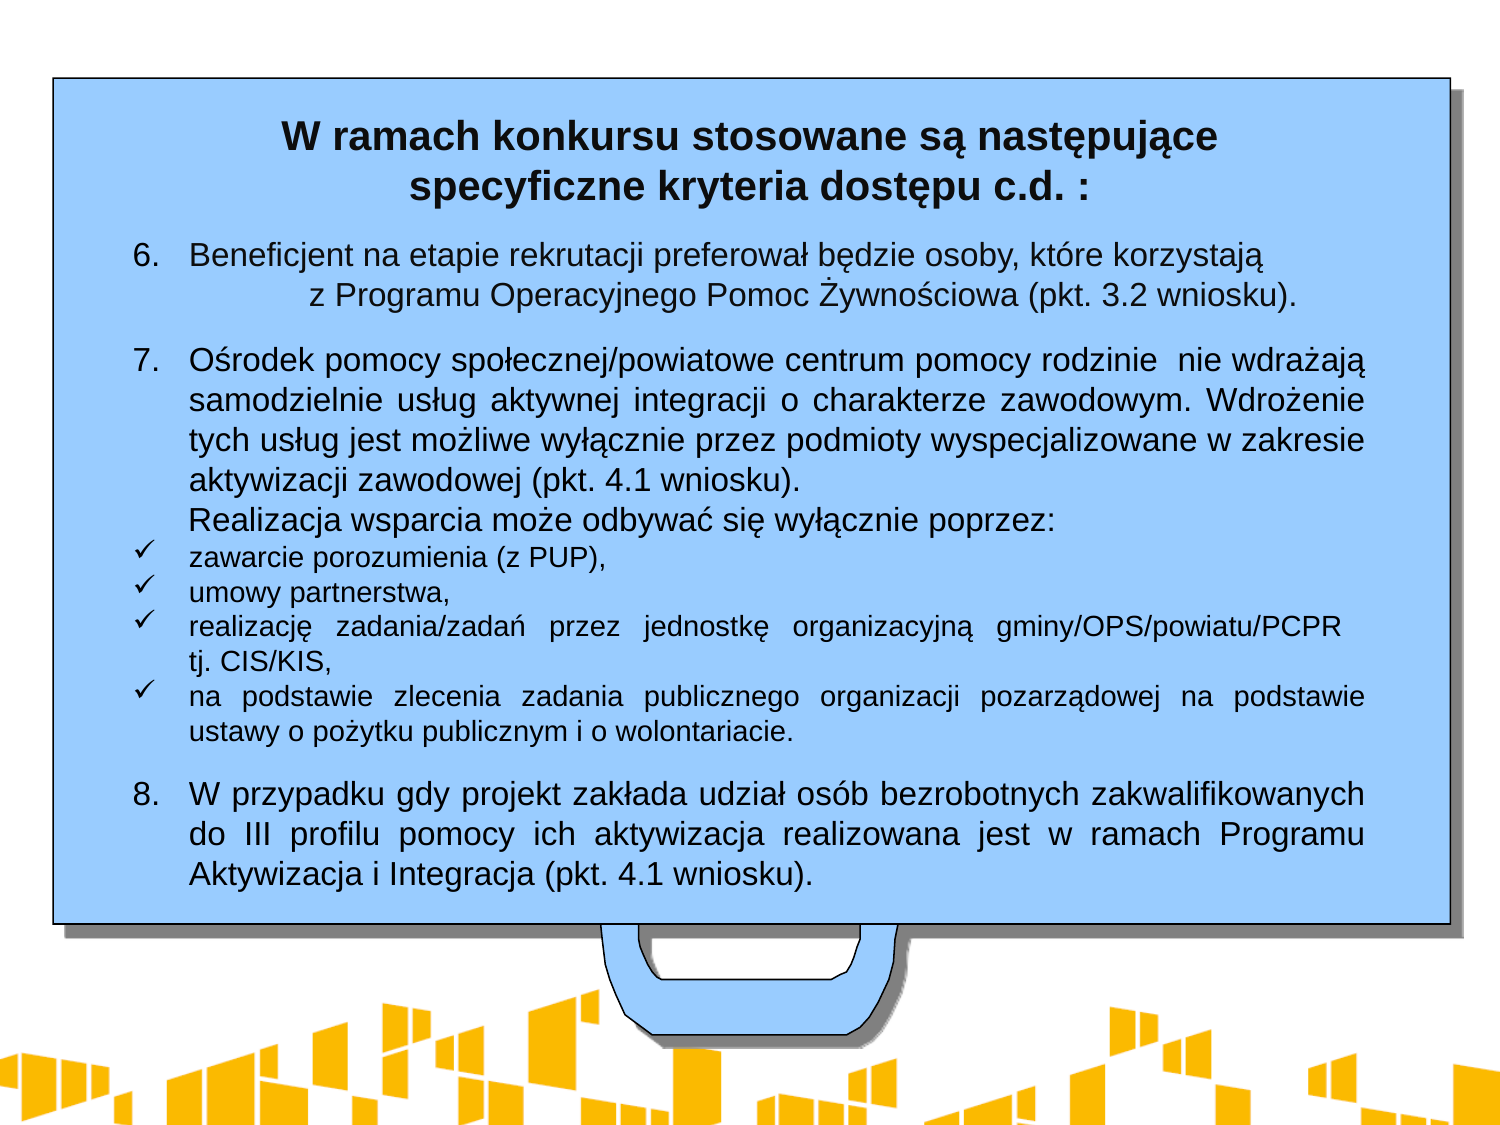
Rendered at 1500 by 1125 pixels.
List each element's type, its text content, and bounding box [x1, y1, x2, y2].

text_box W ramach konkursu stosowane są następujące specyficzne kryteria dostępu c.d. : Beneficjent na etapie rekrutacji preferował będzie osoby, które korzystają z Programu Operacyjnego Pomoc Żywnościowa (pkt. 3.2 wniosku). Ośrodek pomocy społecznej/powiatowe centrum pomocy rodzinie nie wdrażają samodzielnie usług aktywnej integracji o charakterze zawodowym. Wdrożenie tych usług jest możliwe wyłącznie przez podmioty wyspecjalizowane w zakresie aktywizacji zawodowej (pkt. 4.1 wniosku). Realizacja wsparcia może odbywać się wyłącznie poprzez: zawarcie porozumienia (z PUP), umowy partnerstwa, realizację zadania/zadań przez jednostkę organizacyjną gminy/OPS/powiatu/PCPR tj. CIS/KIS, na podstawie zlecenia zadania publicznego organizacji pozarządowej na podstawie ustawy o pożytku publicznym i o wolontariacie. W przypadku gdy projekt zakłada udział osób bezrobotnych zakwalifikowanych do III profilu pomocy ich aktywizacja realizowana jest w ramach Programu Aktywizacja i Integracja (pkt. 4.1 wniosku). [53, 78, 1451, 979]
picture [0, 980, 1500, 1125]
text_box [76, 507, 1412, 613]
